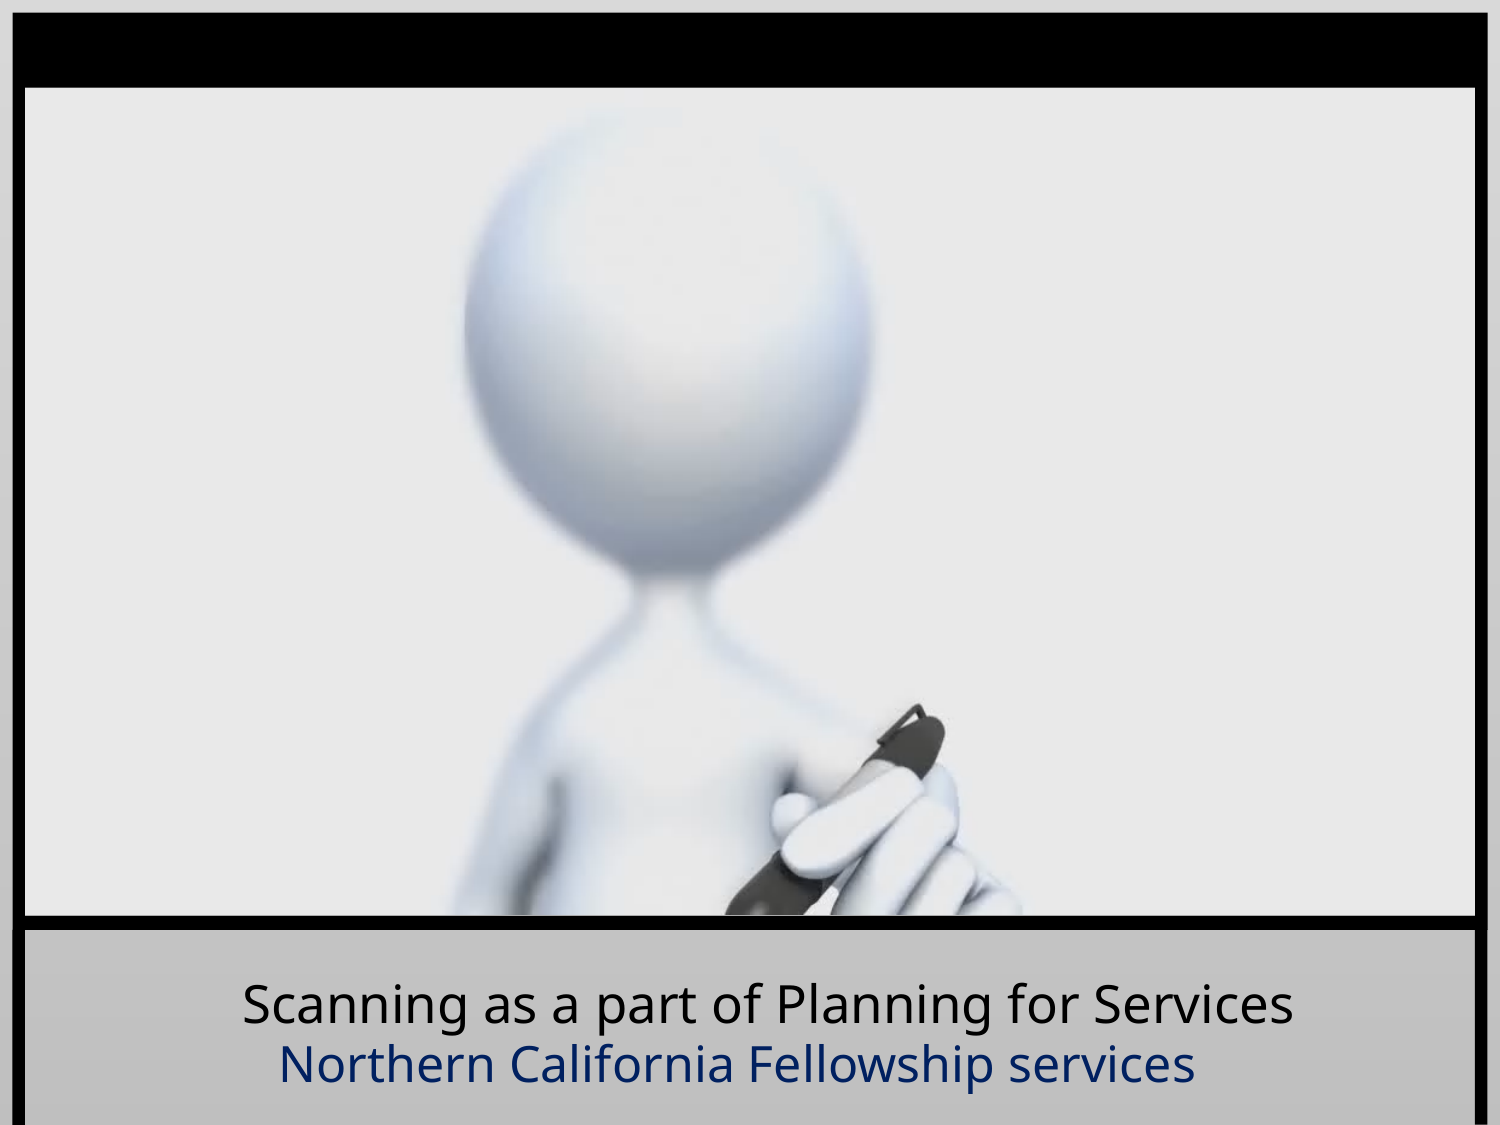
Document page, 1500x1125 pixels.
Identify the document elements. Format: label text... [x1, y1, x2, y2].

title Scanning as a part of Planning for Services [99, 924, 1438, 1042]
subtitle Northern California Fellowship services [212, 1025, 1263, 1100]
picture [25, 88, 1475, 915]
